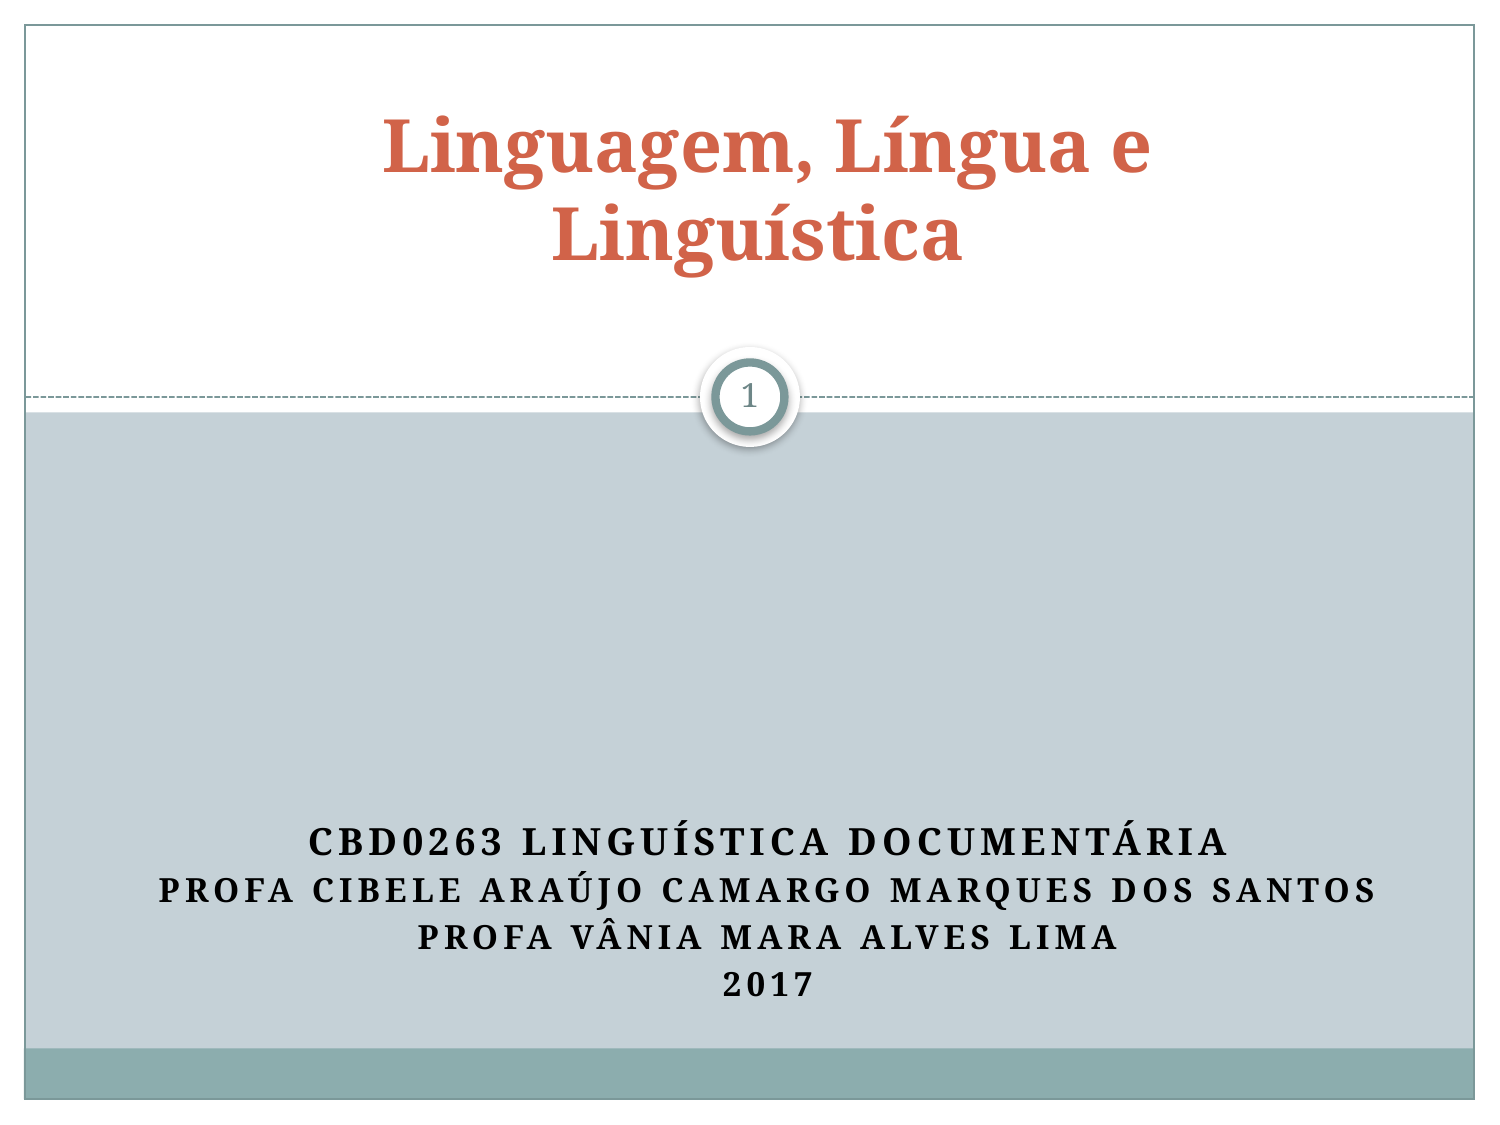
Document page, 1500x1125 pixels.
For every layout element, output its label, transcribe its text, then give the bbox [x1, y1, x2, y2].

slide_number 1 [712, 360, 788, 434]
subtitle CBD0263 Linguística documentária Profa Cibele Araújo Camargo Marques dos Santos Profa Vânia mara alves Lima 2017 [94, 810, 1442, 1017]
title Linguagem, Língua e Linguística [171, 90, 1365, 283]
